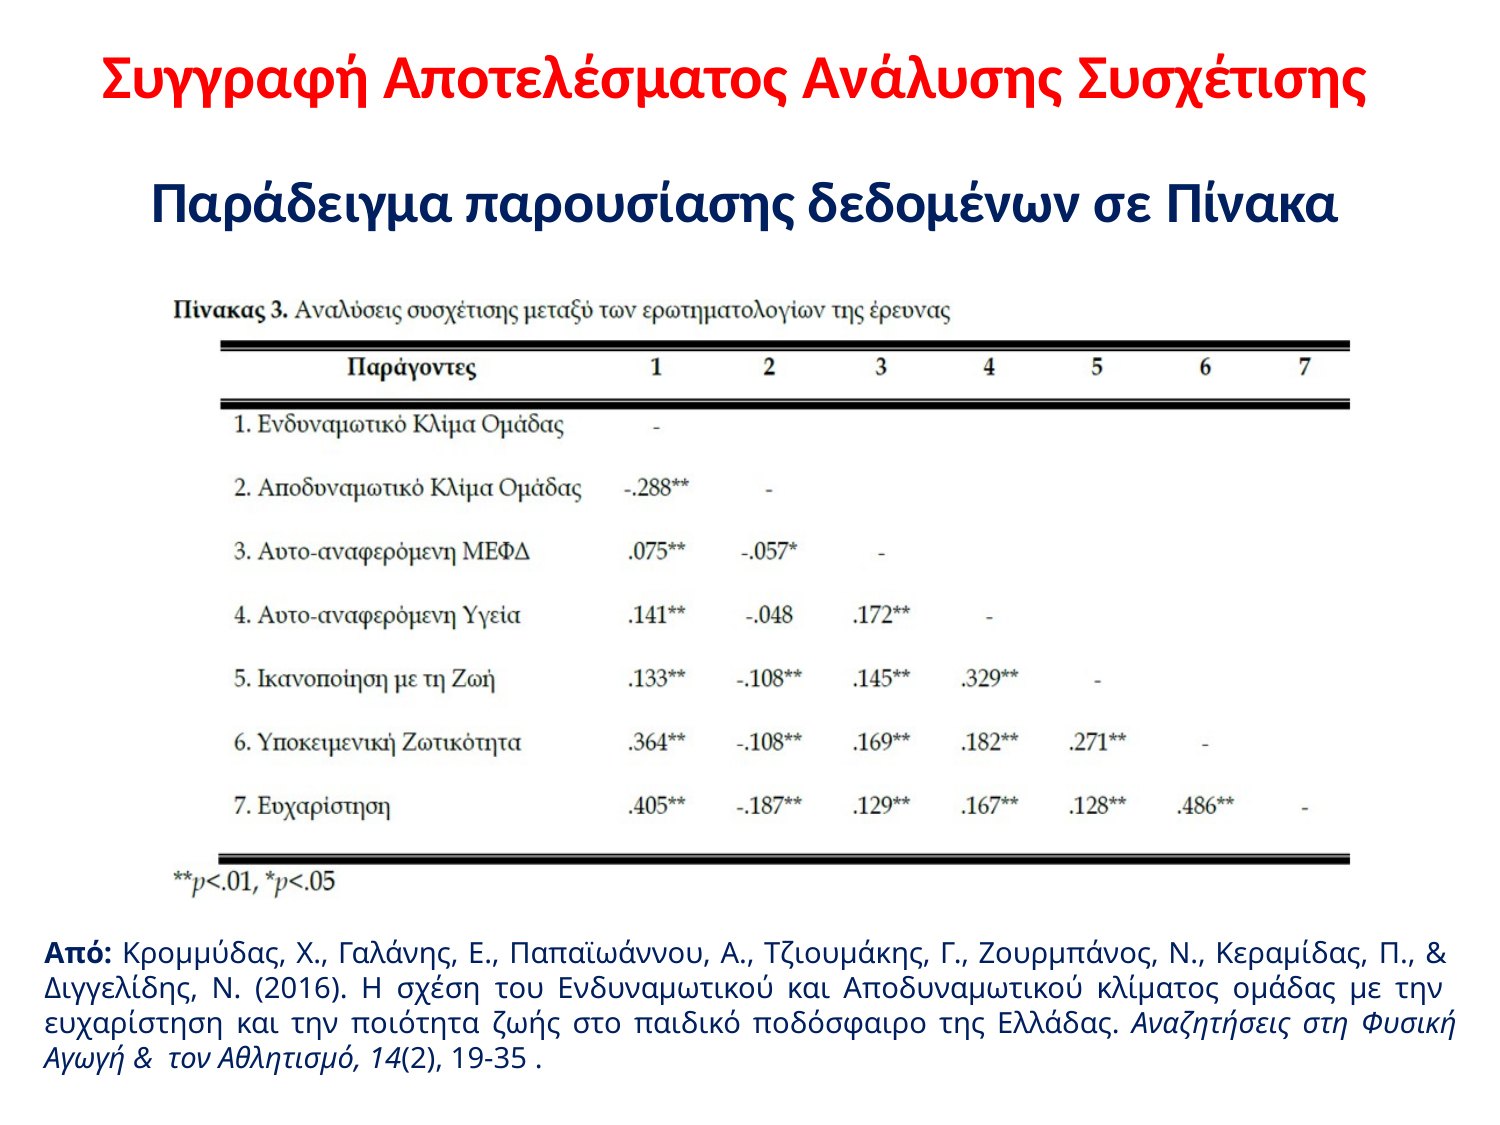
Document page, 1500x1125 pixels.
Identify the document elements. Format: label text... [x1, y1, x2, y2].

title Συγγραφή Αποτελέσματος Ανάλυσης Συσχέτισης [99, 33, 1377, 224]
text_box Παράδειγμα παρουσίασης δεδομένων σε Πίνακα [149, 162, 1351, 235]
text_box [173, 299, 1351, 899]
text_box Από: Κρομμύδας, Χ., Γαλάνης, Ε., Παπαϊωάννου, Α., Τζιουμάκης, Γ., Ζουρμπάνος, Ν., Κεραμίδας, Π., & Διγγελίδης, Ν. (2016). Η σχέση του Ενδυναμωτικού και Αποδυναμωτικού κλίματος ομάδας με την ευχαρίστηση και την ποιότητα ζωής στο παιδικό ποδόσφαιρο της Ελλάδας. Αναζητήσεις στη Φυσική Αγωγή & τον Αθλητισμό, 14(2), 19-35 . [42, 932, 1458, 1074]
